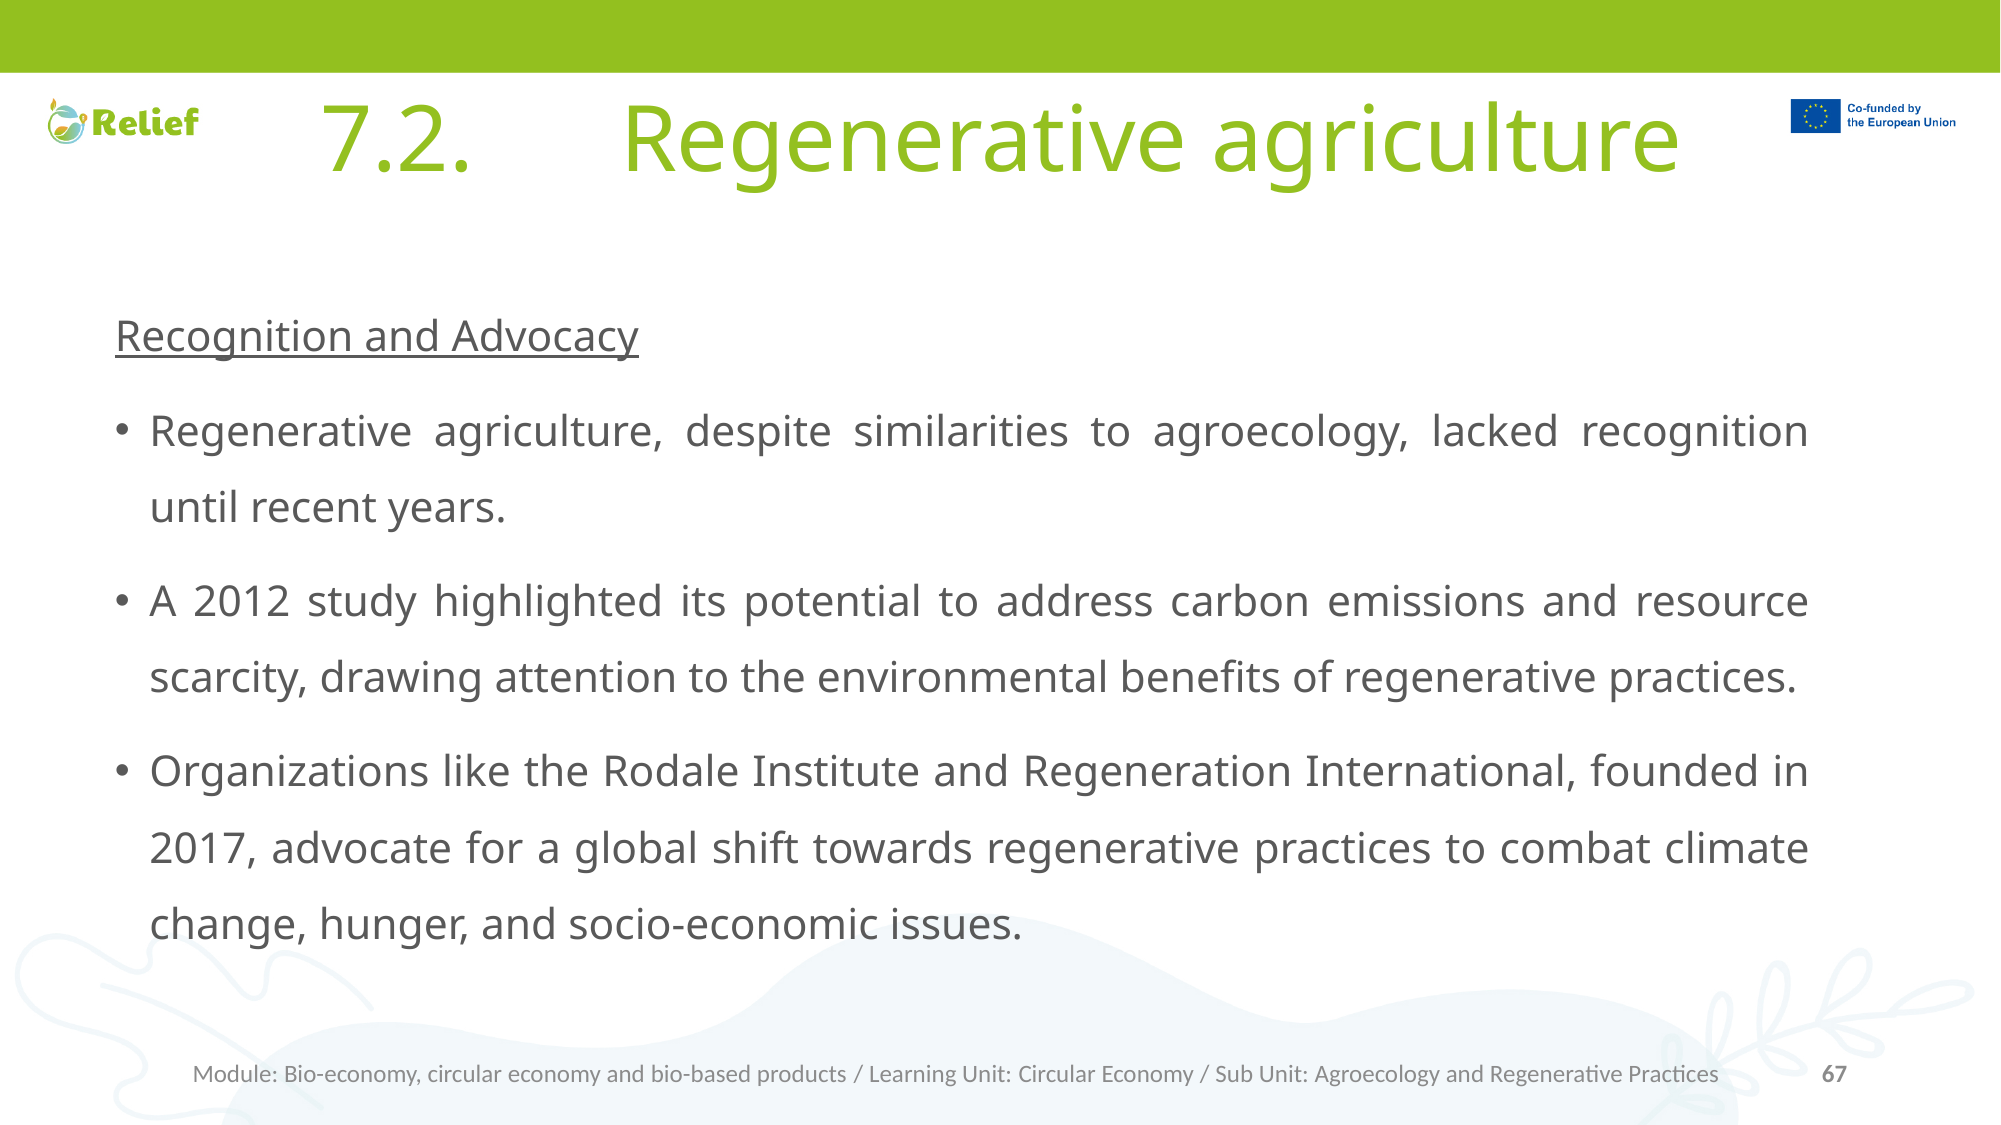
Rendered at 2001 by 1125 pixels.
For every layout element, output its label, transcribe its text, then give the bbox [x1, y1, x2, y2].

picture [0, 0, 2001, 1125]
title 7.2. Regenerative agriculture [304, 58, 2000, 225]
slide_number 67 [1787, 1042, 1863, 1103]
list Recognition and Advocacy Regenerative agriculture, despite similarities to agroecology, lacked recognition until recent years. A 2012 study highlighted its potential to address carbon emissions and resource scarcity, drawing attention to the environmental benefits of regenerative practices. Organizations like the Rodale Institute and Regeneration International, founded in 2017, advocate for a global shift towards regenerative practices to combat climate change, hunger, and socio-economic issues. [99, 276, 1825, 991]
footer Module: Bio-economy, circular economy and bio-based products / Learning Unit: Circular Economy / Sub Unit: Agroecology and Regenerative Practices [137, 1023, 1775, 1122]
